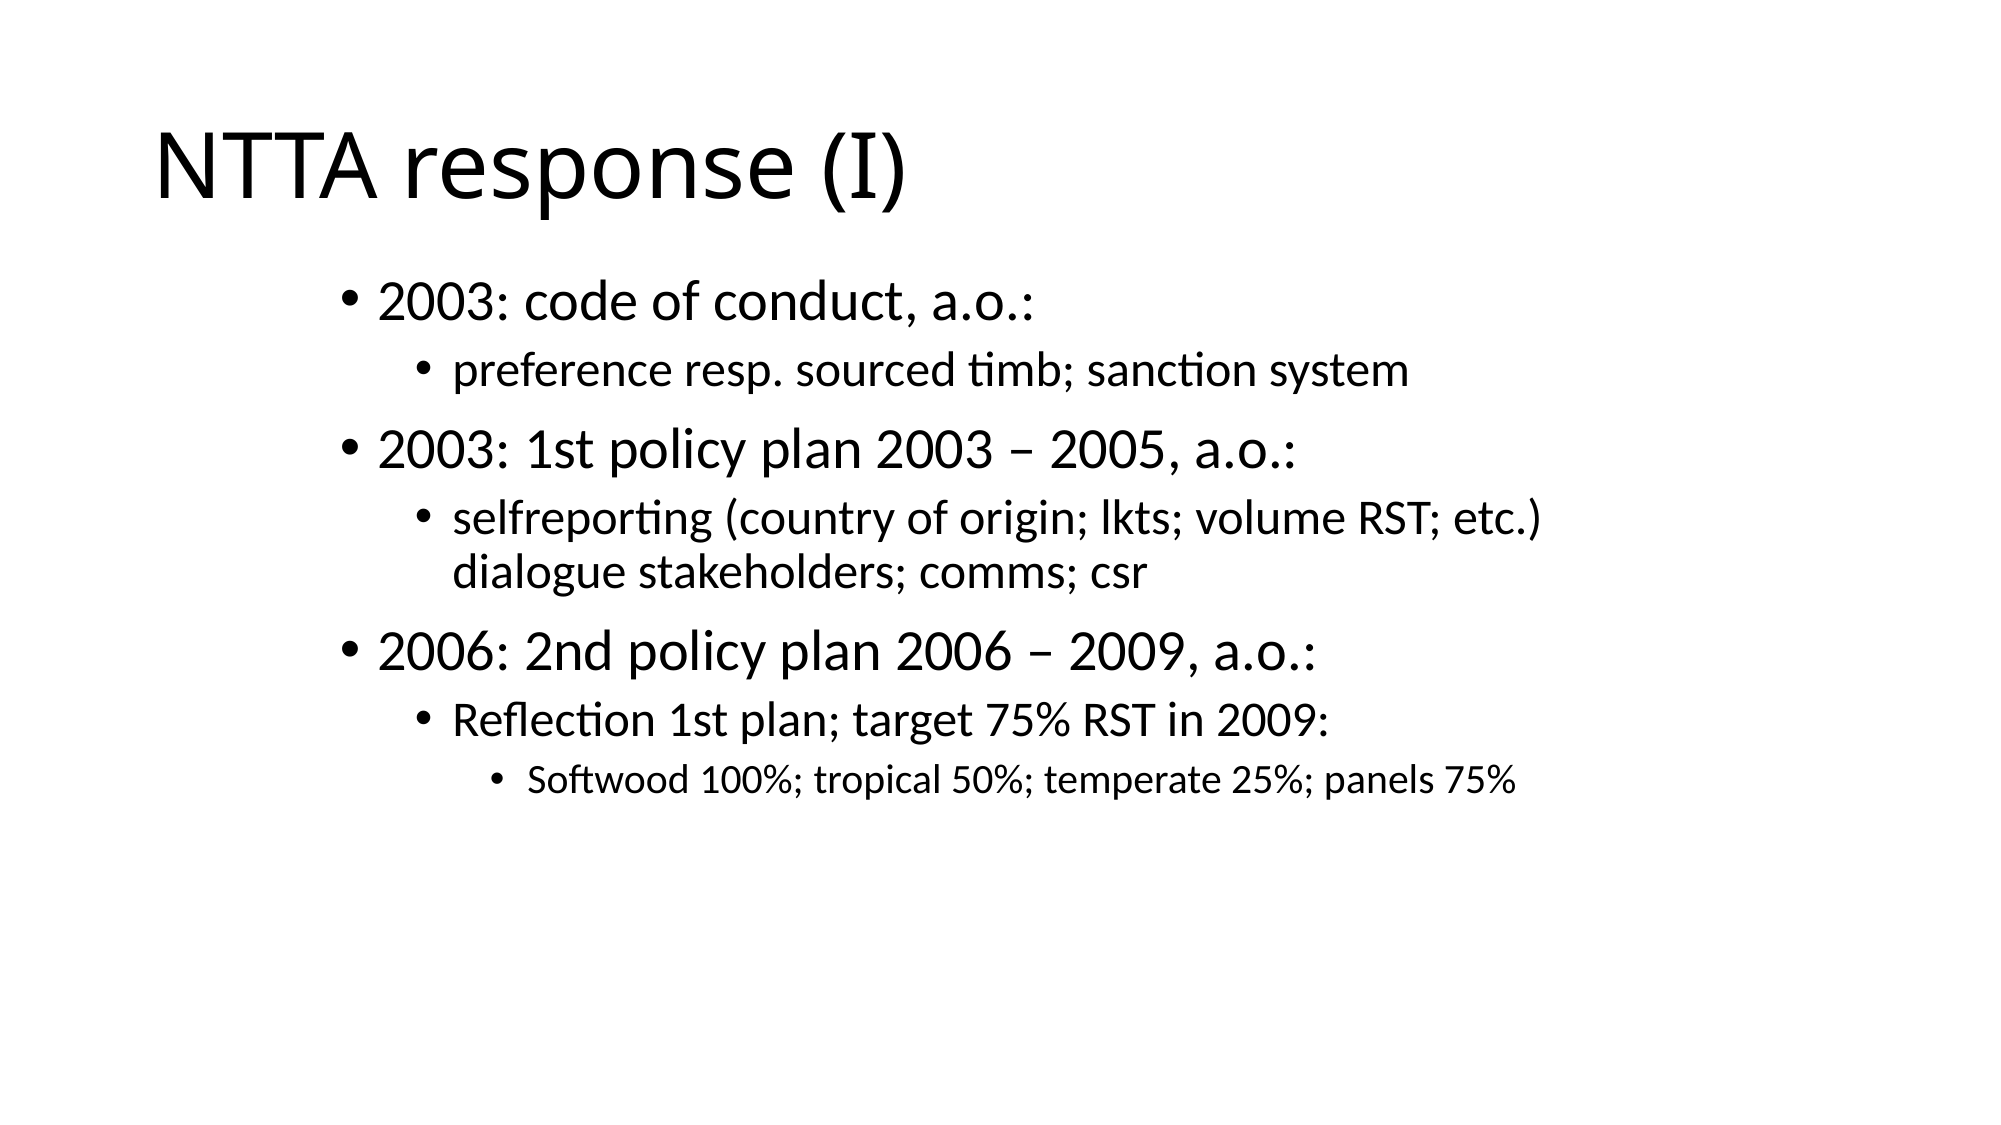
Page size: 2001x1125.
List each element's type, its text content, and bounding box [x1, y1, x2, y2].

list 2003: code of conduct, a.o.: preference resp. sourced timb; sanction system 2003: 1st policy plan 2003 – 2005, a.o.: selfreporting (country of origin; lkts; volume RST; etc.) dialogue stakeholders; comms; csr 2006: 2nd policy plan 2006 – 2009, a.o.: Reflection 1st plan; target 75% RST in 2009: Softwood 100%; tropical 50%; temperate 25%; panels 75% [324, 262, 1709, 1047]
title NTTA response (I) [137, 59, 1863, 278]
